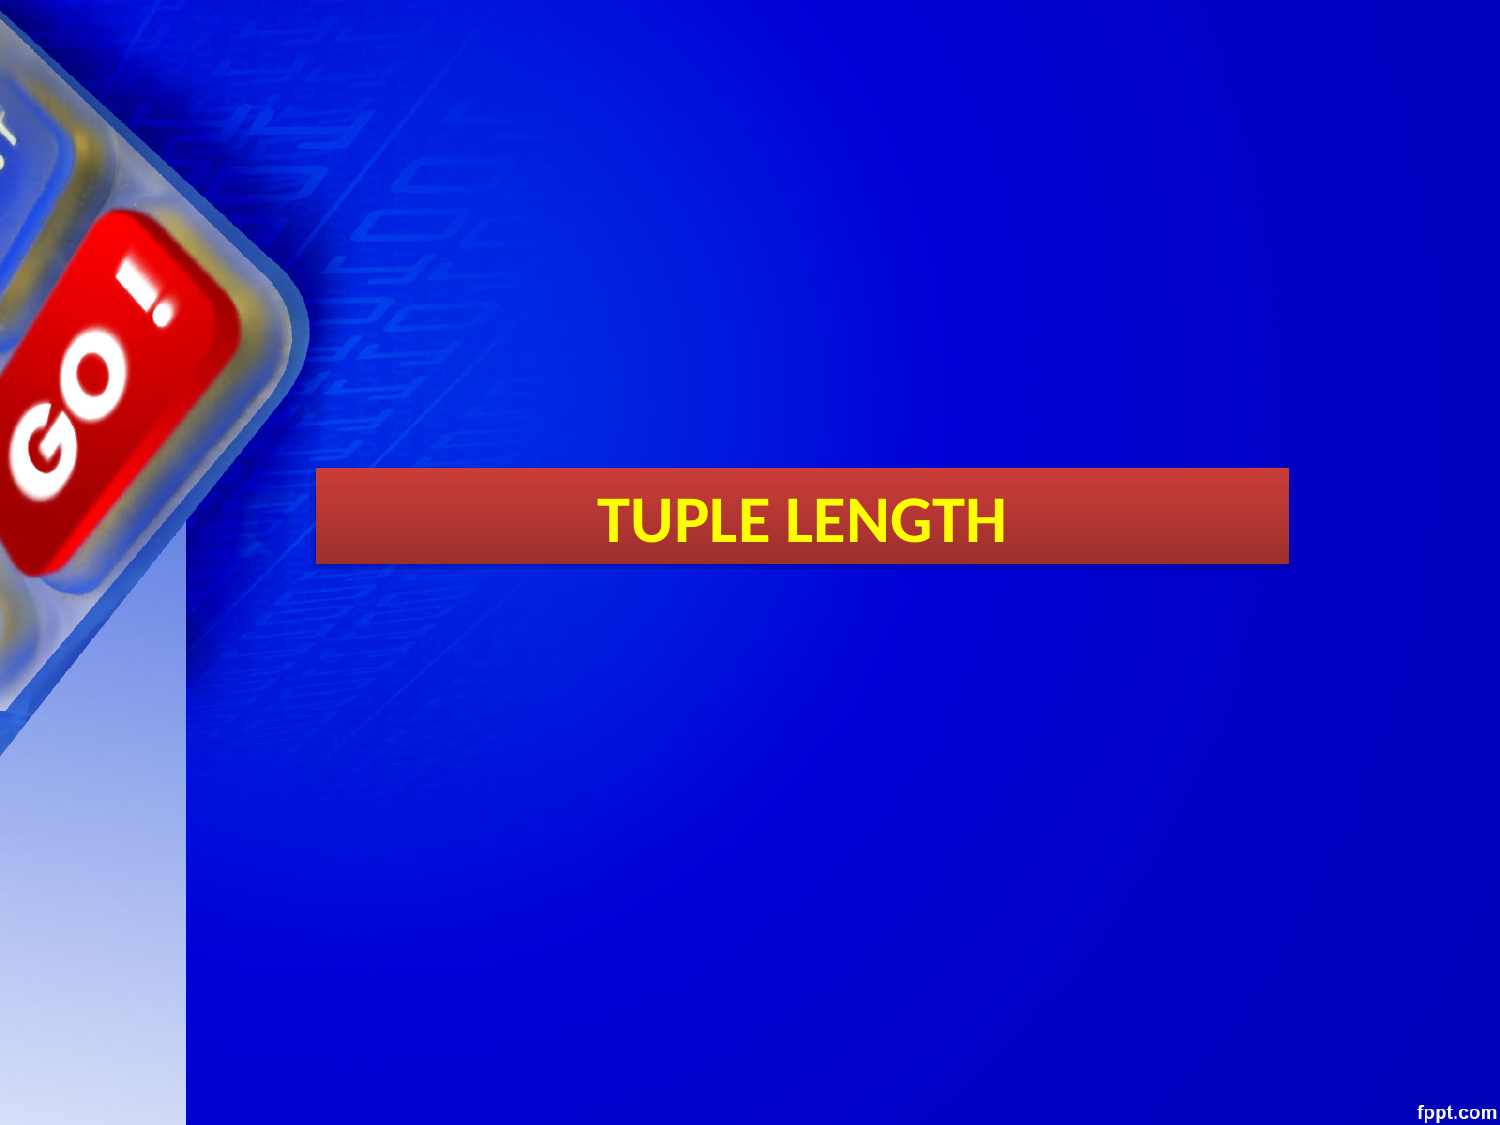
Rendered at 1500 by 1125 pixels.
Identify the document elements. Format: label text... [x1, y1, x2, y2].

picture [0, 0, 1500, 1125]
text_box TUPLE LENGTH [316, 468, 1289, 564]
